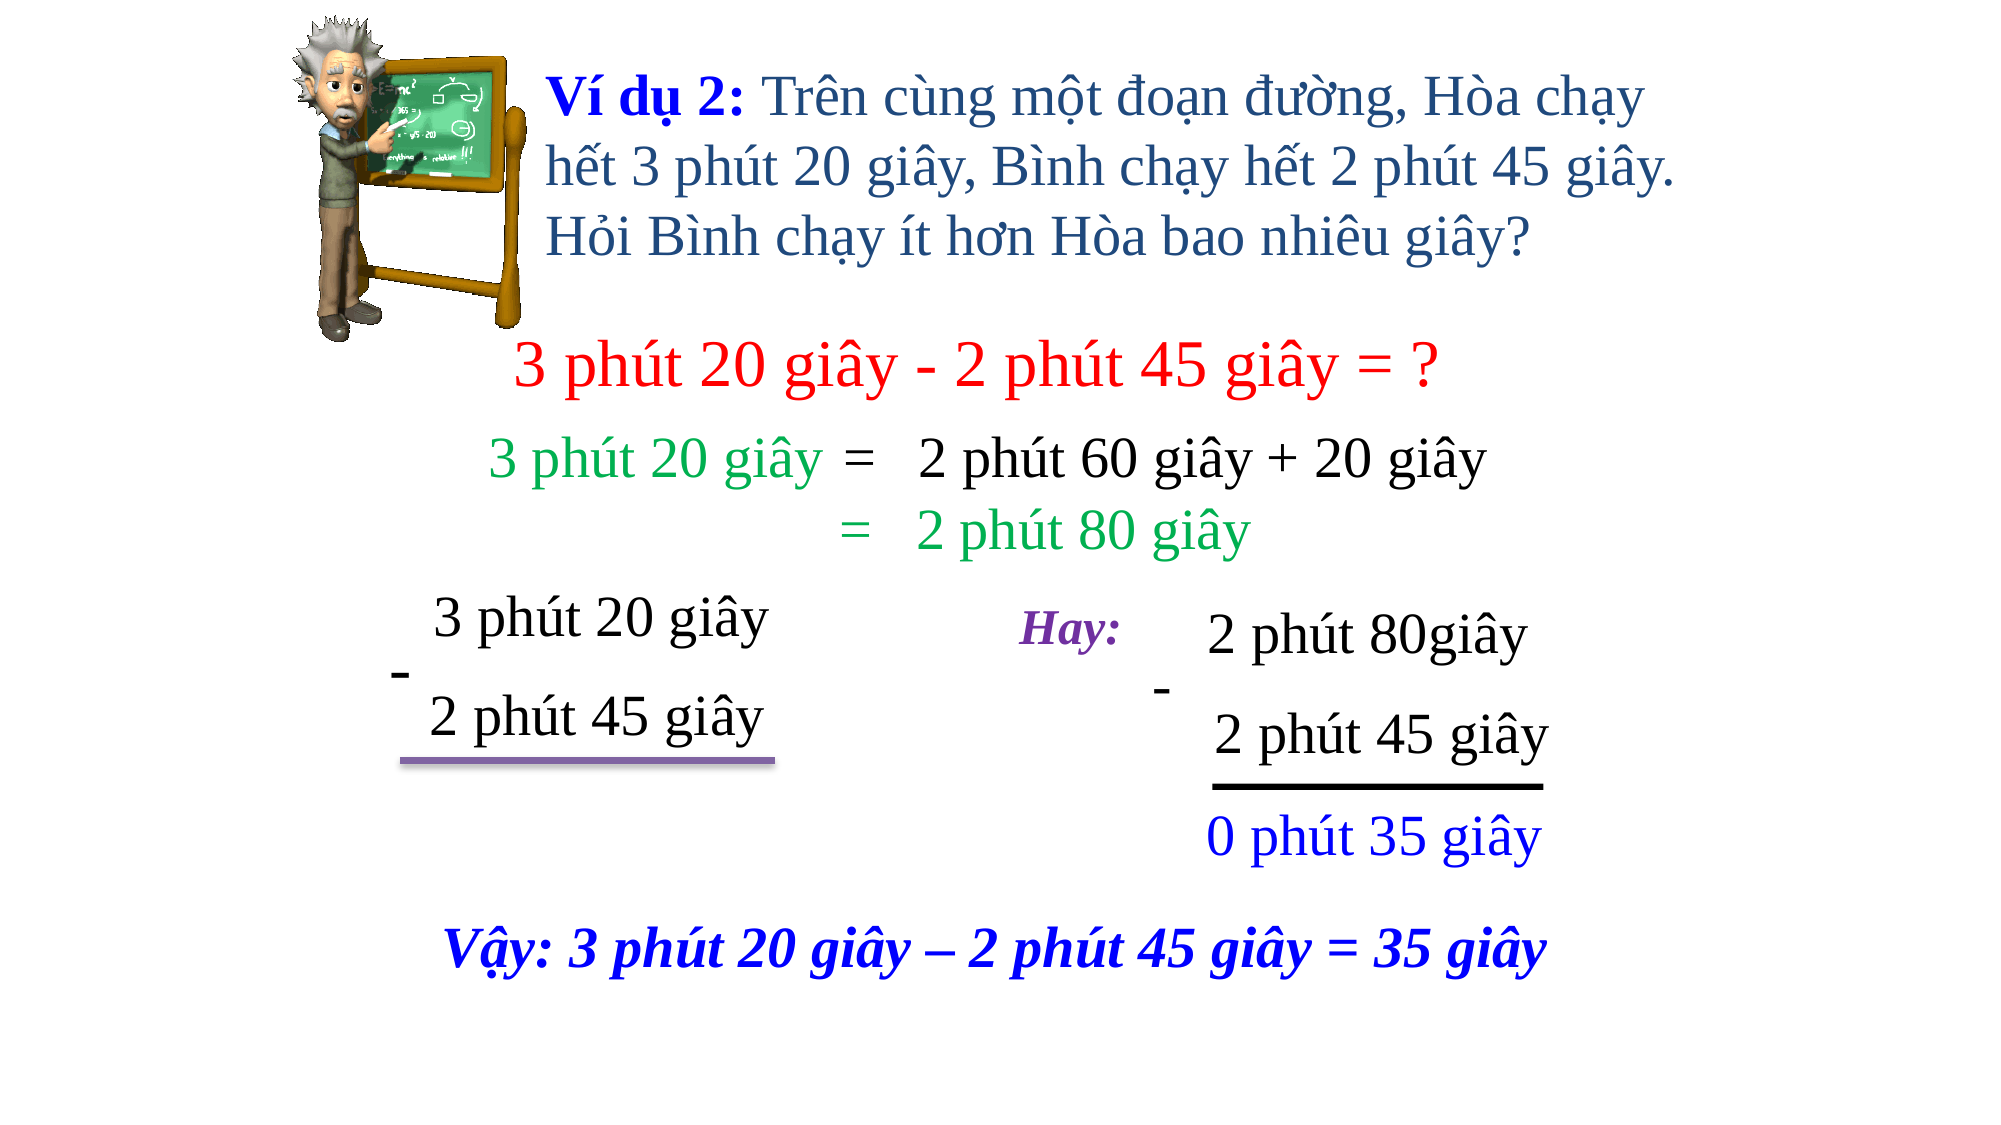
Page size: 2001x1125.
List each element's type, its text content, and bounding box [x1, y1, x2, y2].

text_box = 2 phút 80 giây [824, 484, 1275, 570]
text_box 2 phút 45 giây [1199, 687, 1588, 773]
text_box + 20 giây [1252, 412, 1559, 497]
text_box 3 phút 20 giây 2 phút 45 giây [399, 570, 825, 755]
text_box = [828, 412, 903, 484]
text_box 3 phút 20 giây - 2 phút 45 giây = ? [499, 312, 1487, 408]
text_box 2 phút 60 giây [903, 412, 1252, 484]
picture [249, 0, 563, 361]
text_box 3 phút 20 giây [473, 411, 875, 497]
text_box Hay: [941, 587, 1200, 663]
text_box 0 phút 35 giây [1191, 789, 1617, 875]
text_box Vậy: 3 phút 20 giây – 2 phút 45 giây = 35 giây [427, 901, 1645, 987]
text_box 2 phút 80giây [1192, 587, 1618, 673]
text_box Ví dụ 2: Trên cùng một đoạn đường, Hòa chạy hết 3 phút 20 giây, Bình chạy hết 2 phút 45 giây. Hỏi Bình chạy ít hơn Hòa bao nhiêu giây? [566, 50, 1725, 266]
text_box - [375, 617, 425, 713]
text_box - [1137, 663, 1188, 725]
